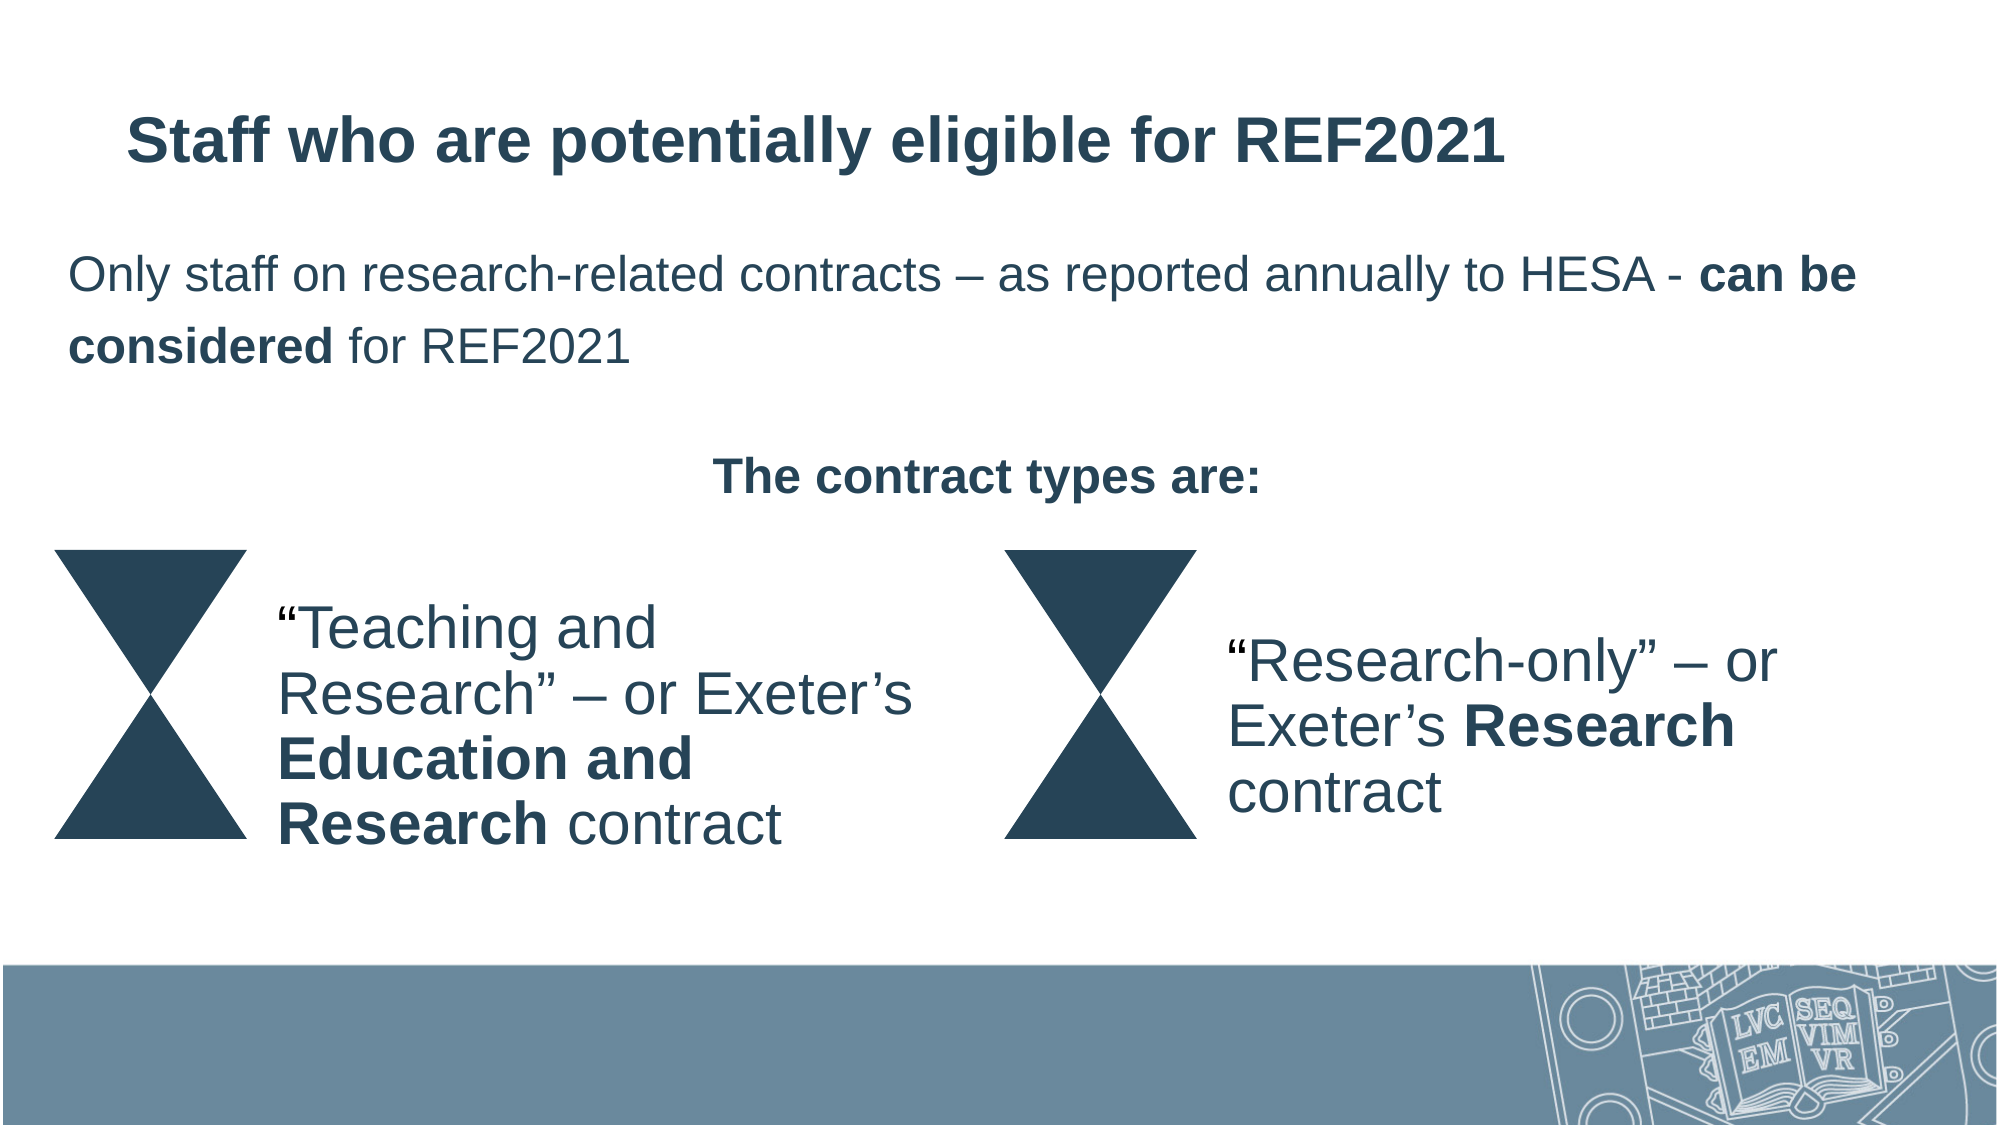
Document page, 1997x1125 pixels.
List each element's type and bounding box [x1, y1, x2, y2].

text_box [36, 473, 1939, 942]
picture [3, 0, 1997, 1125]
